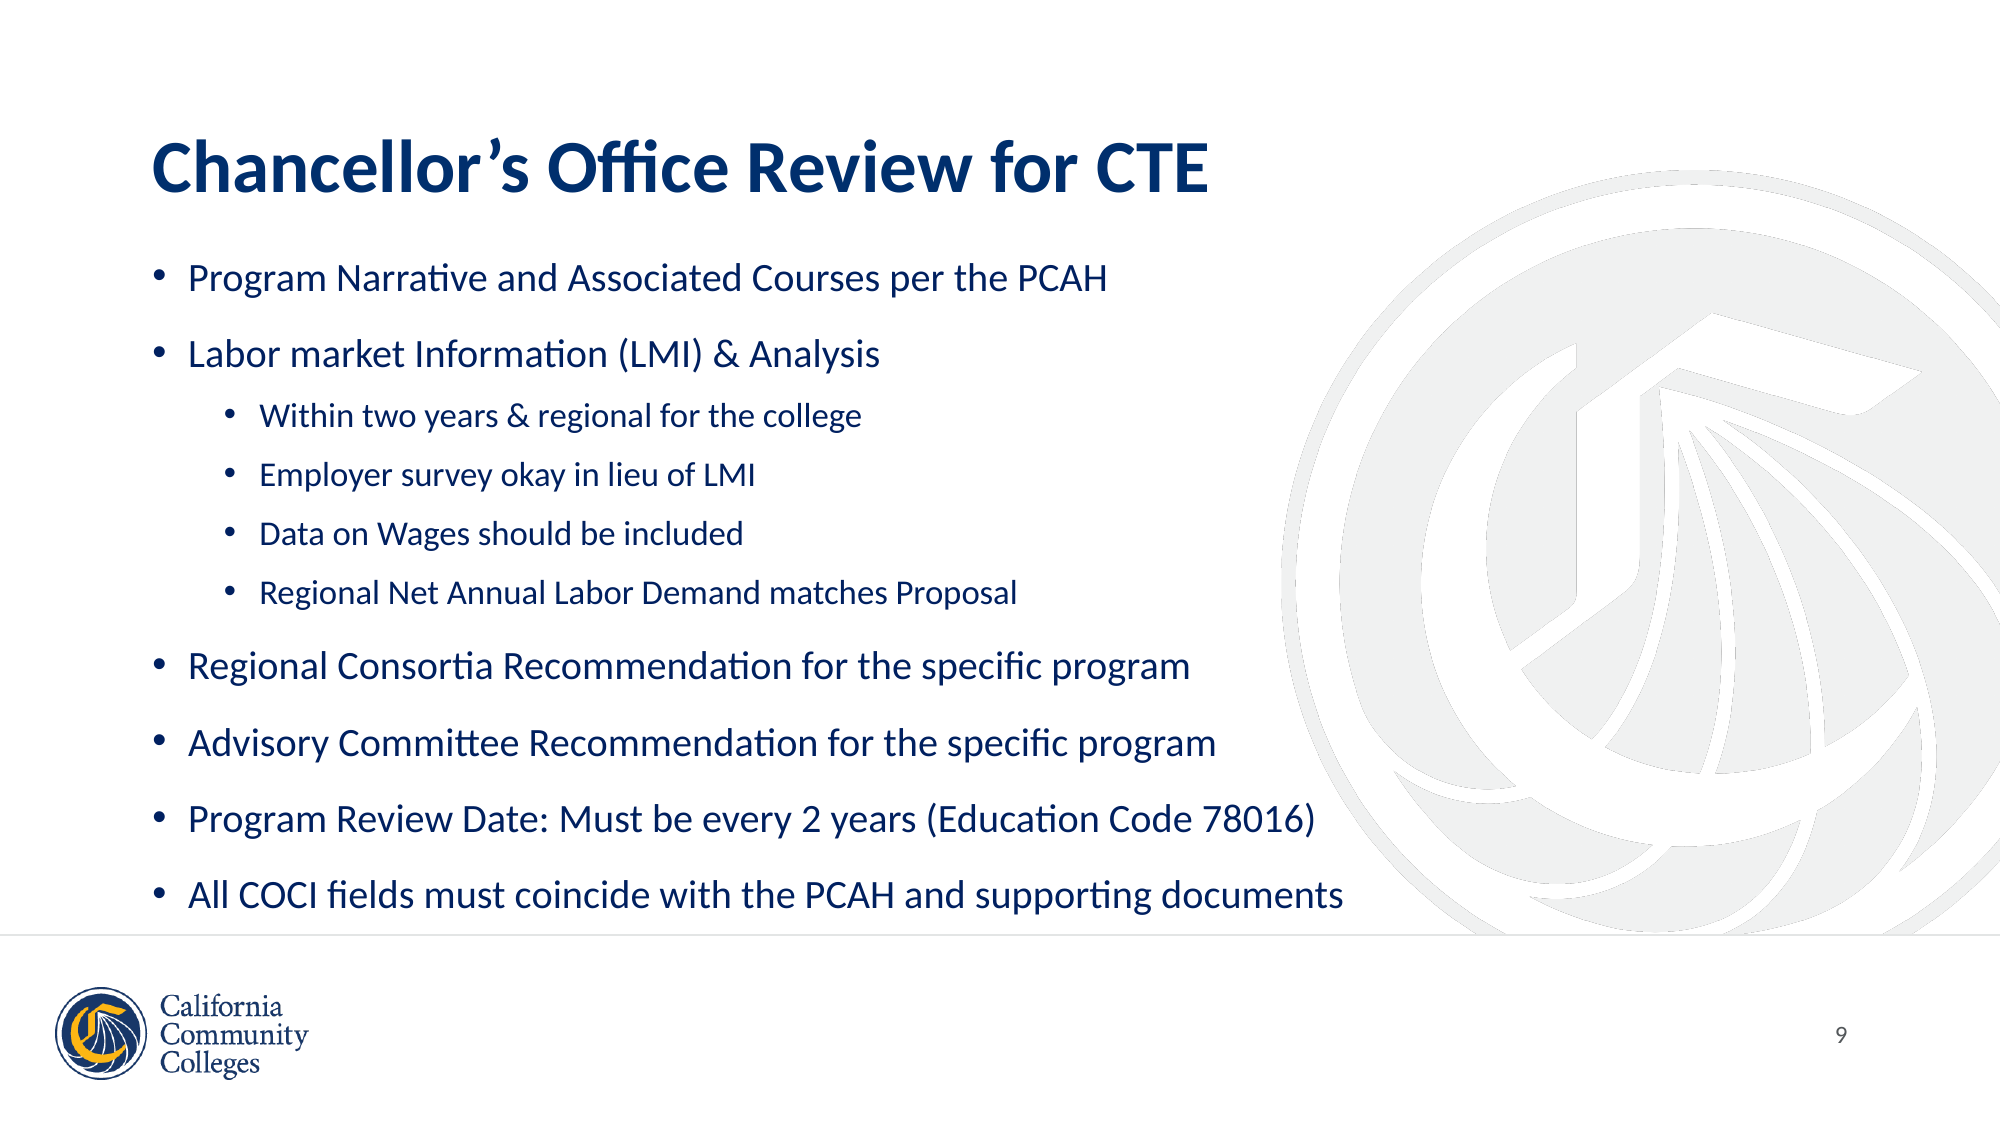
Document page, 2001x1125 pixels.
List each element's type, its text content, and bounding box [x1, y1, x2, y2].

picture [52, 984, 312, 1083]
title Chancellor’s Office Review for CTE [137, 59, 1863, 233]
picture [1281, 170, 2000, 934]
list Program Narrative and Associated Courses per the PCAH Labor market Information (LMI) & Analysis Within two years & regional for the college Employer survey okay in lieu of LMI Data on Wages should be included Regional Net Annual Labor Demand matches Proposal Regional Consortia Recommendation for the specific program Advisory Committee Recommendation for the specific program Program Review Date: Must be every 2 years (Education Code 78016) All COCI fields must coincide with the PCAH and supporting documents [137, 233, 1863, 927]
slide_number 9 [1412, 1003, 1863, 1064]
